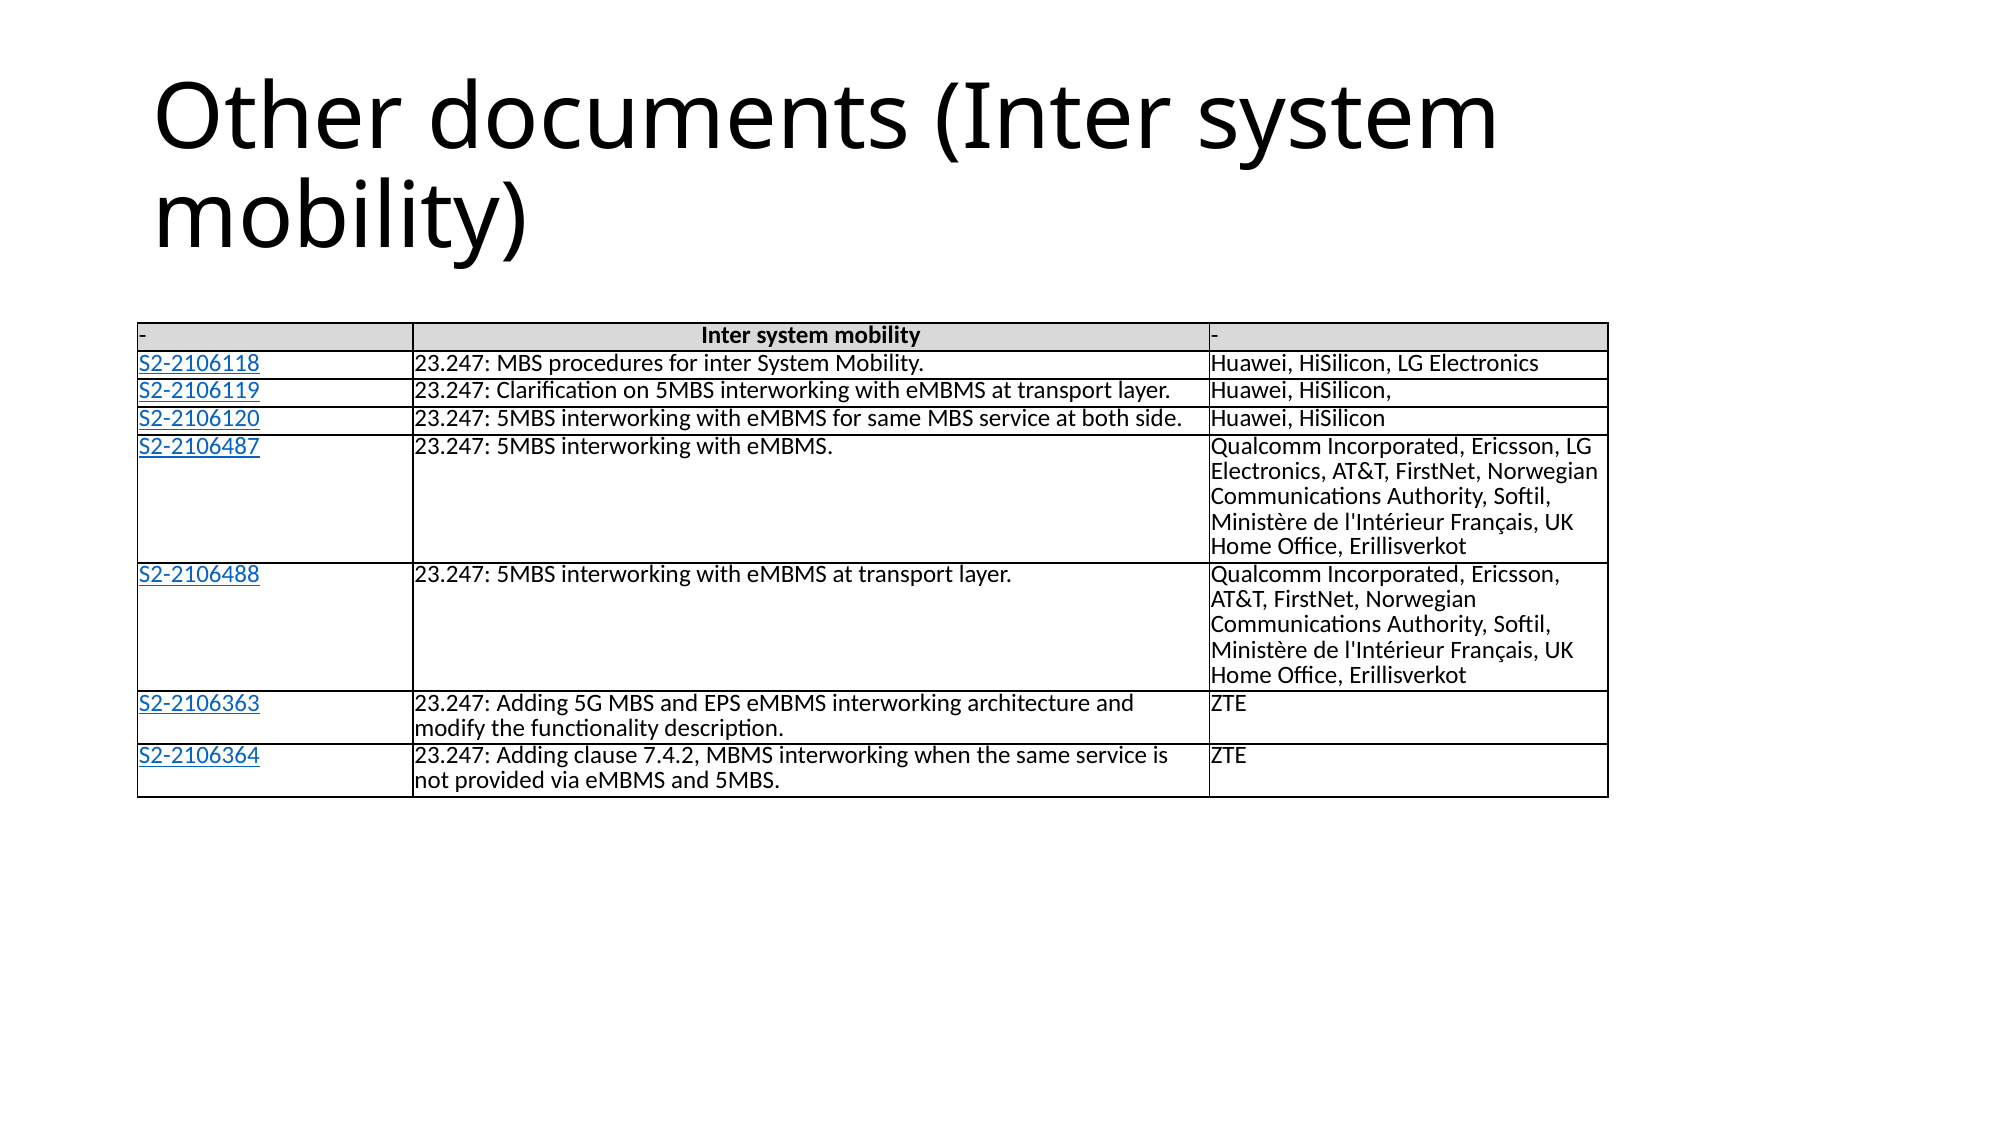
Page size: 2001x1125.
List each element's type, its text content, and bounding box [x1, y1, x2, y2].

table_cell Qualcomm Incorporated, Ericsson, LG Electronics, AT&T, FirstNet, Norwegian Communications Authority, Softil, Ministère de l'Intérieur Français, UK Home Office, Erillisverkot [1210, 436, 1607, 562]
table_header Inter system mobility [414, 324, 1209, 350]
table_cell Huawei, HiSilicon [1210, 408, 1607, 434]
table_cell 23.247: 5MBS interworking with eMBMS at transport layer. [414, 564, 1209, 690]
table_cell 23.247: Adding clause 7.4.2, MBMS interworking when the same service is not provided via eMBMS and 5MBS. [414, 745, 1209, 796]
table_cell ZTE [1210, 745, 1607, 796]
table_cell 23.247: 5MBS interworking with eMBMS for same MBS service at both side. [414, 408, 1209, 434]
table_cell ZTE [1210, 692, 1607, 743]
table_cell S2-2106364 [138, 745, 412, 796]
table_cell S2-2106363 [138, 692, 412, 743]
table_cell S2-2106119 [138, 380, 412, 406]
table_cell 23.247: Adding 5G MBS and EPS eMBMS interworking architecture and modify the functionality description. [414, 692, 1209, 743]
title Other documents (Inter system mobility) [137, 59, 1863, 278]
table_cell 23.247: MBS procedures for inter System Mobility. [414, 352, 1209, 378]
table_cell Huawei, HiSilicon, LG Electronics [1210, 352, 1607, 378]
table_cell S2-2106487 [138, 436, 412, 562]
table_cell Qualcomm Incorporated, Ericsson, AT&T, FirstNet, Norwegian Communications Authority, Softil, Ministère de l'Intérieur Français, UK Home Office, Erillisverkot [1210, 564, 1607, 690]
table_cell S2-2106120 [138, 408, 412, 434]
table_cell 23.247: Clarification on 5MBS interworking with eMBMS at transport layer. [414, 380, 1209, 406]
table_cell S2-2106118 [138, 352, 412, 378]
table_cell 23.247: 5MBS interworking with eMBMS. [414, 436, 1209, 562]
table_cell S2-2106488 [138, 564, 412, 690]
table_cell Huawei, HiSilicon, [1210, 380, 1607, 406]
table_header - [138, 324, 412, 350]
table_header - [1210, 324, 1607, 350]
